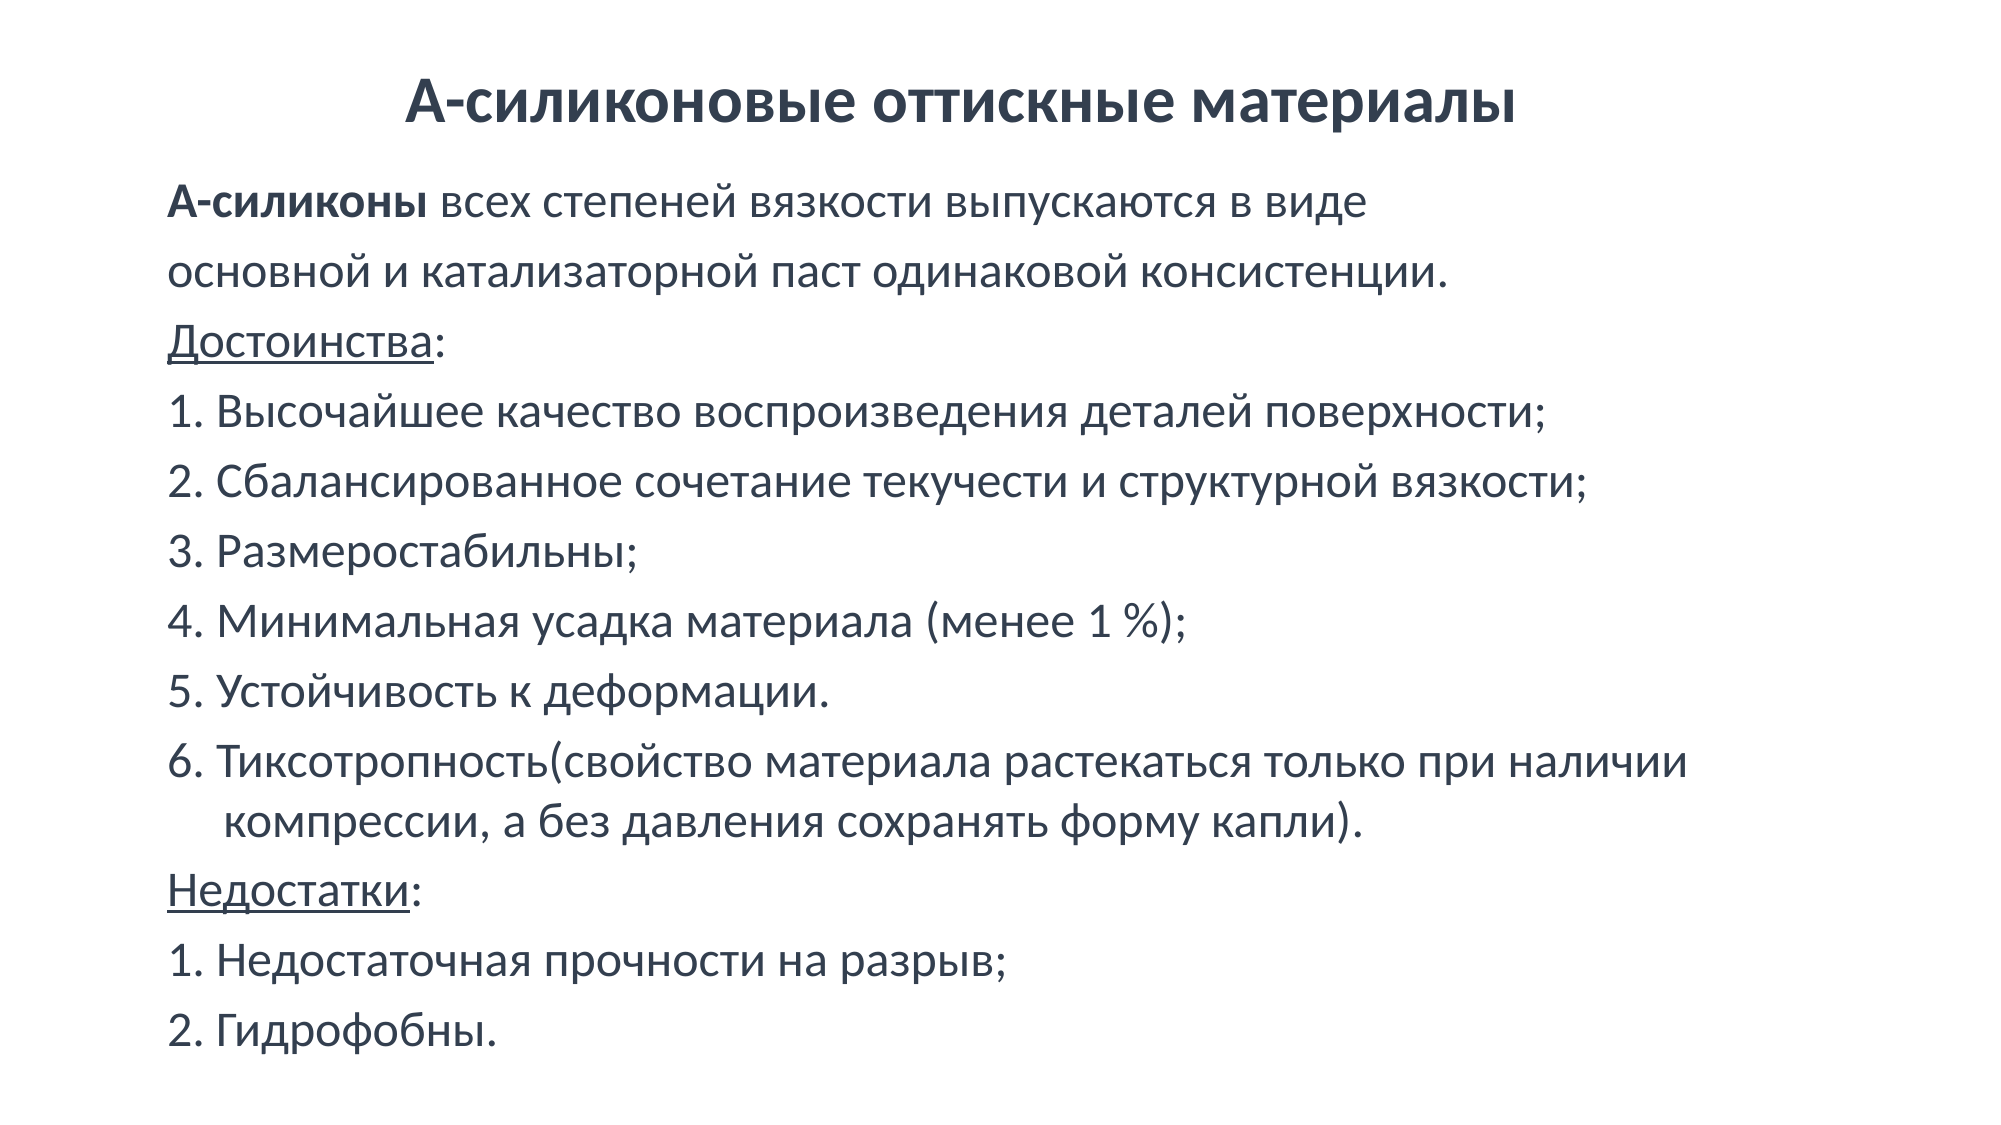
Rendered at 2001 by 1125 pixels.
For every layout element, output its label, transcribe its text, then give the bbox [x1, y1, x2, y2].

text_box А-силиконы всех степеней вязкости выпускаются в виде основной и катализаторной паст одинаковой консистенции. Достоинства: 1. Высочайшее качество воспроизведения деталей поверхности; 2. Сбалансированное сочетание текучести и структурной вязкости; 3. Размеростабильны; 4. Минимальная усадка материала (менее 1 %); 5. Устойчивость к деформации. 6. Тиксотропность(свойство материала растекаться только при наличии компрессии, а без давления сохранять форму капли). Недостатки: 1. Недостаточная прочности на разрыв; 2. Гидрофобны. [152, 159, 1773, 975]
text_box А-силиконовые оттискные материалы [214, 32, 1711, 159]
